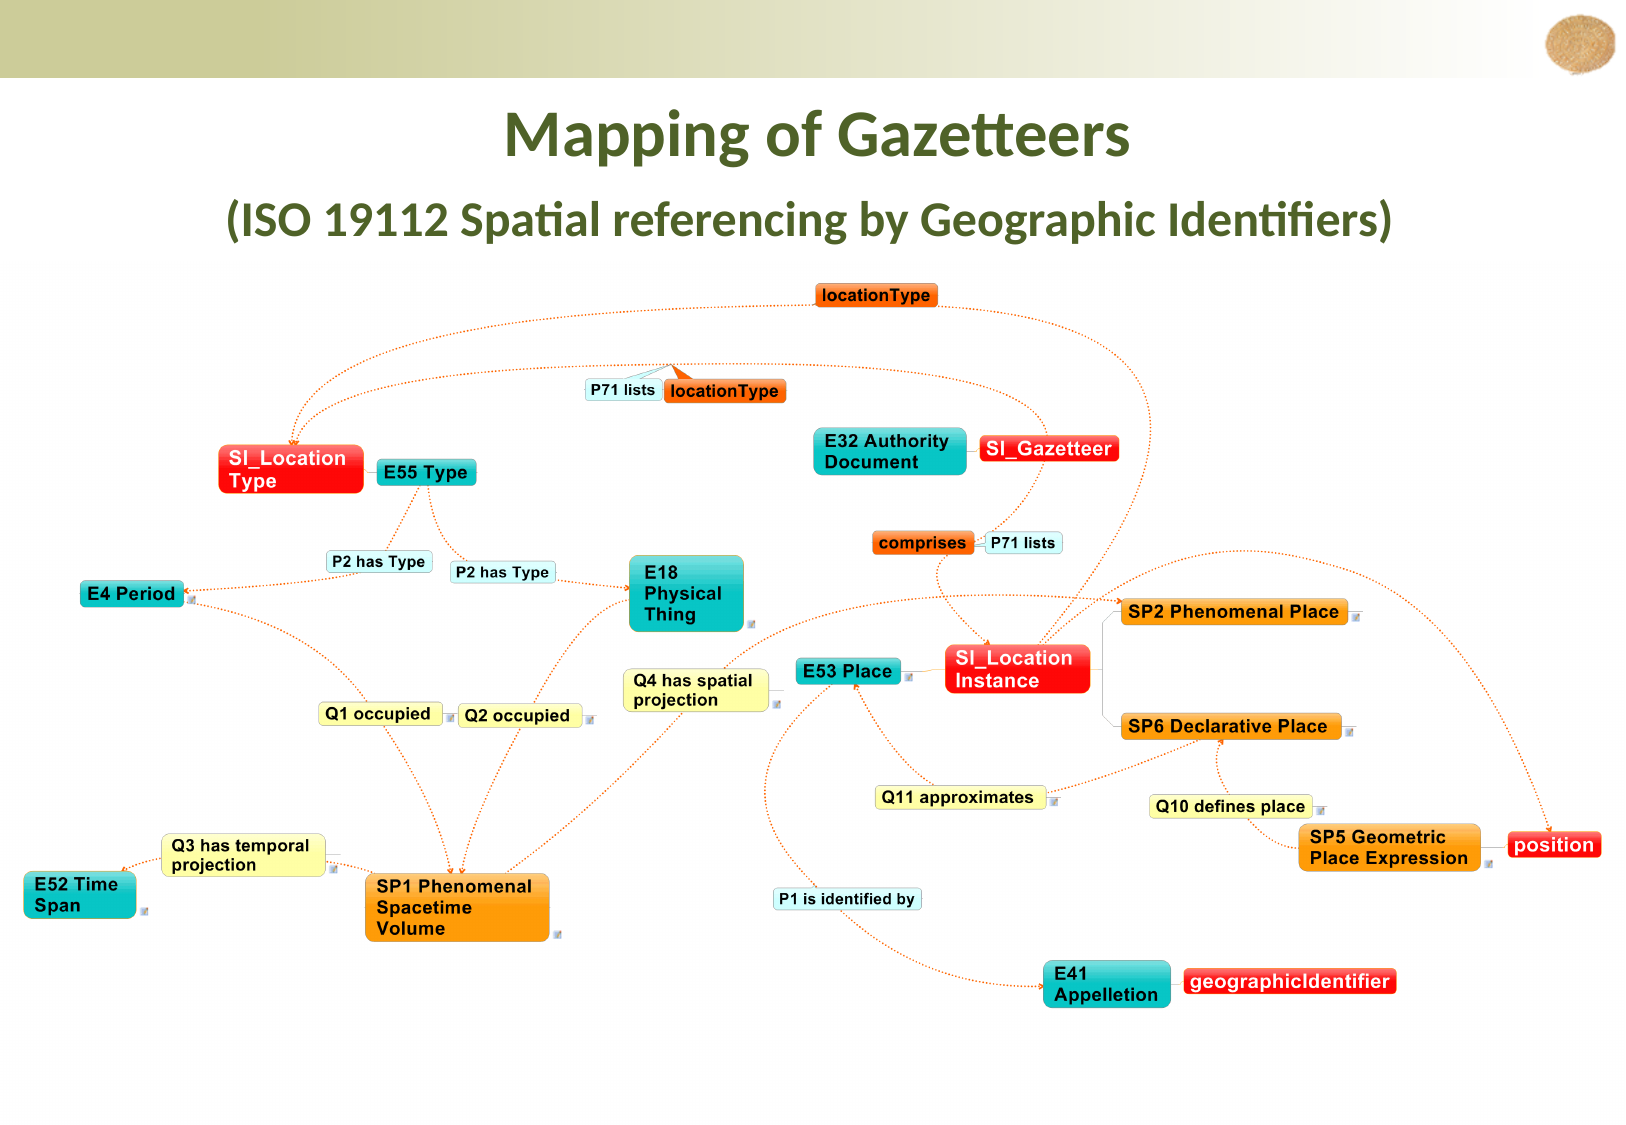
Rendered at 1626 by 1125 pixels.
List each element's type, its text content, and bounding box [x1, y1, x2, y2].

picture [1526, 0, 1625, 81]
text_box Mapping of Gazetteers (ISO 19112 Spatial referencing by Geographic Identifiers) [25, 81, 1625, 257]
picture [0, 261, 1625, 1125]
